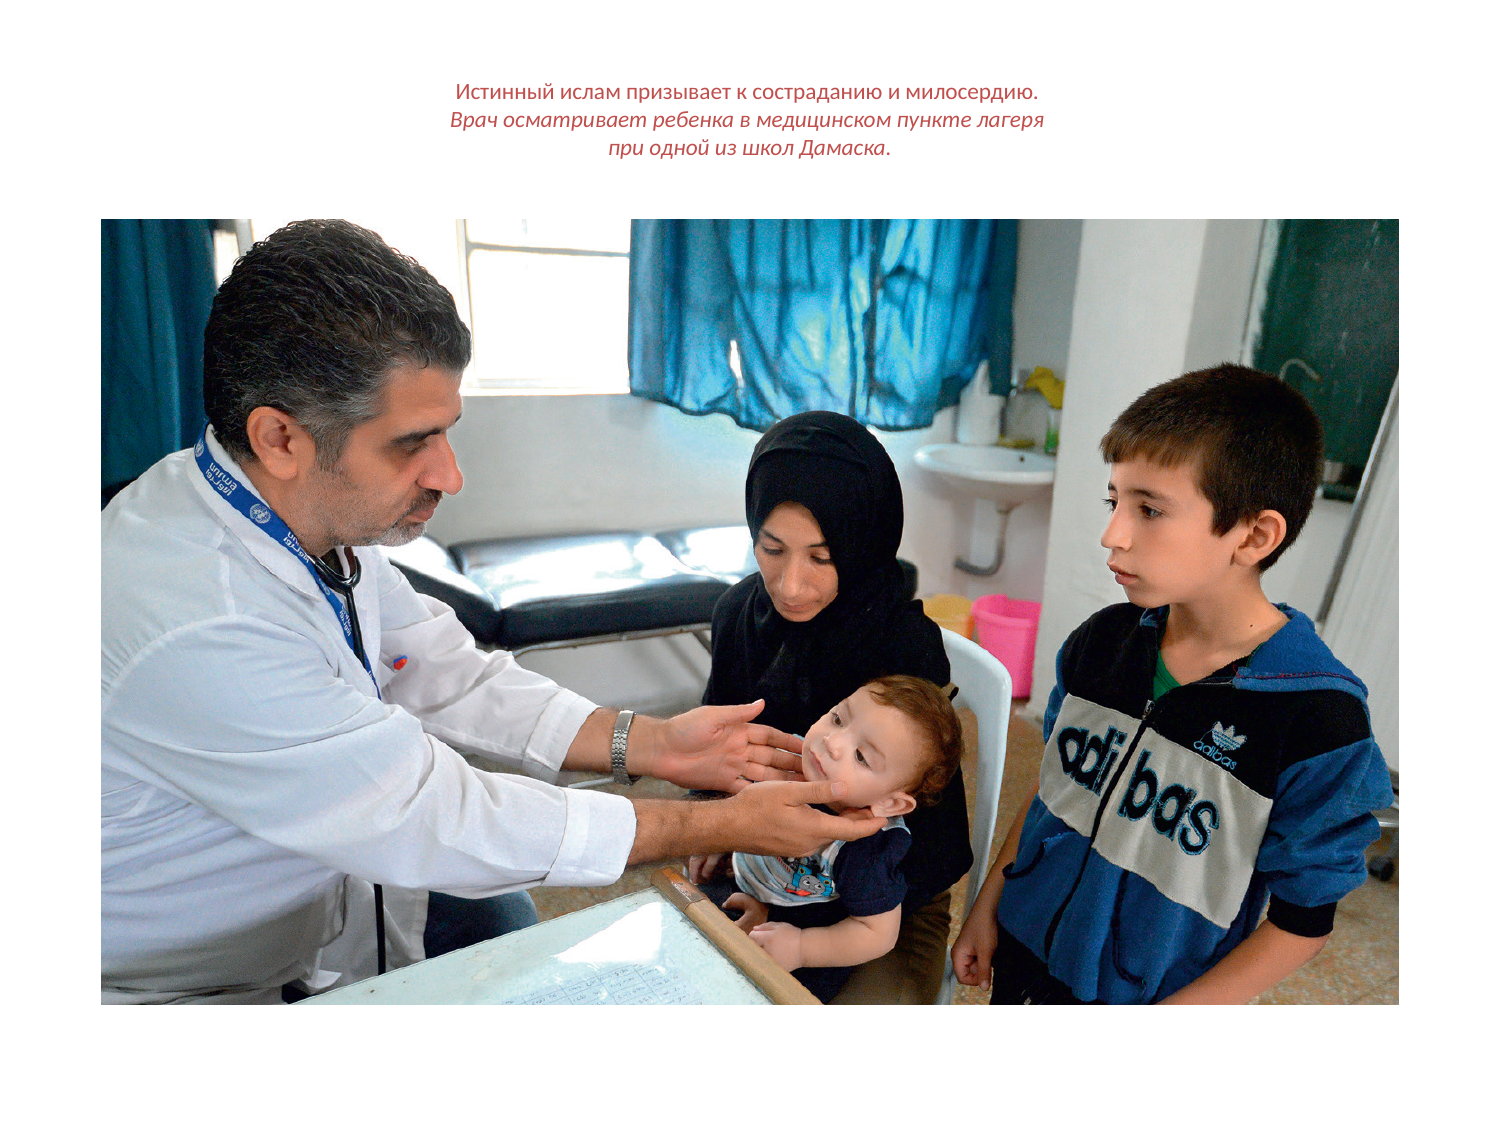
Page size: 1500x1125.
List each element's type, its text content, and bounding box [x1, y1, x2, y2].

title Истинный ислам призывает к состраданию и милосердию. Врач осматривает ребенка в медицинском пункте лагеря при одной из школ Дамаска. [75, 45, 1425, 197]
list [101, 219, 1399, 1006]
